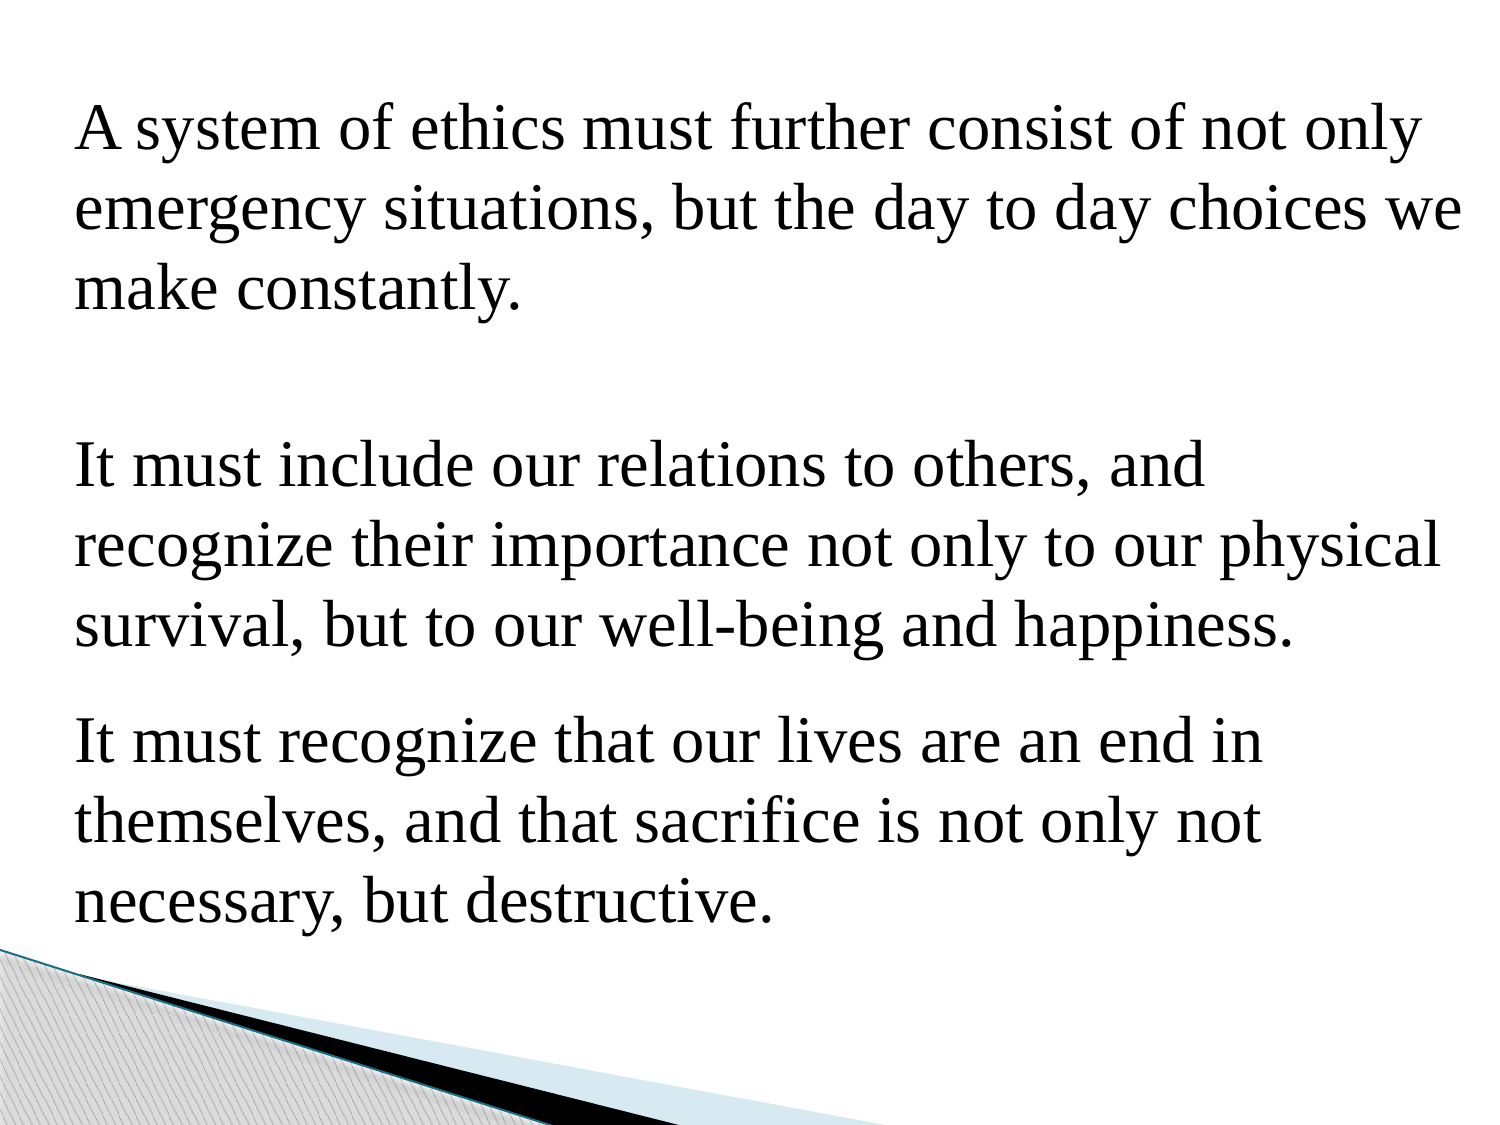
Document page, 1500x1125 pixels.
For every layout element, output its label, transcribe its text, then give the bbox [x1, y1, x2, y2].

list A system of ethics must further consist of not only emergency situations, but the day to day choices we make constantly. It must include our relations to others, and recognize their importance not only to our physical survival, but to our well-being and happiness. It must recognize that our lives are an end in themselves, and that sacrifice is not only not necessary, but destructive. [0, 0, 1500, 1125]
